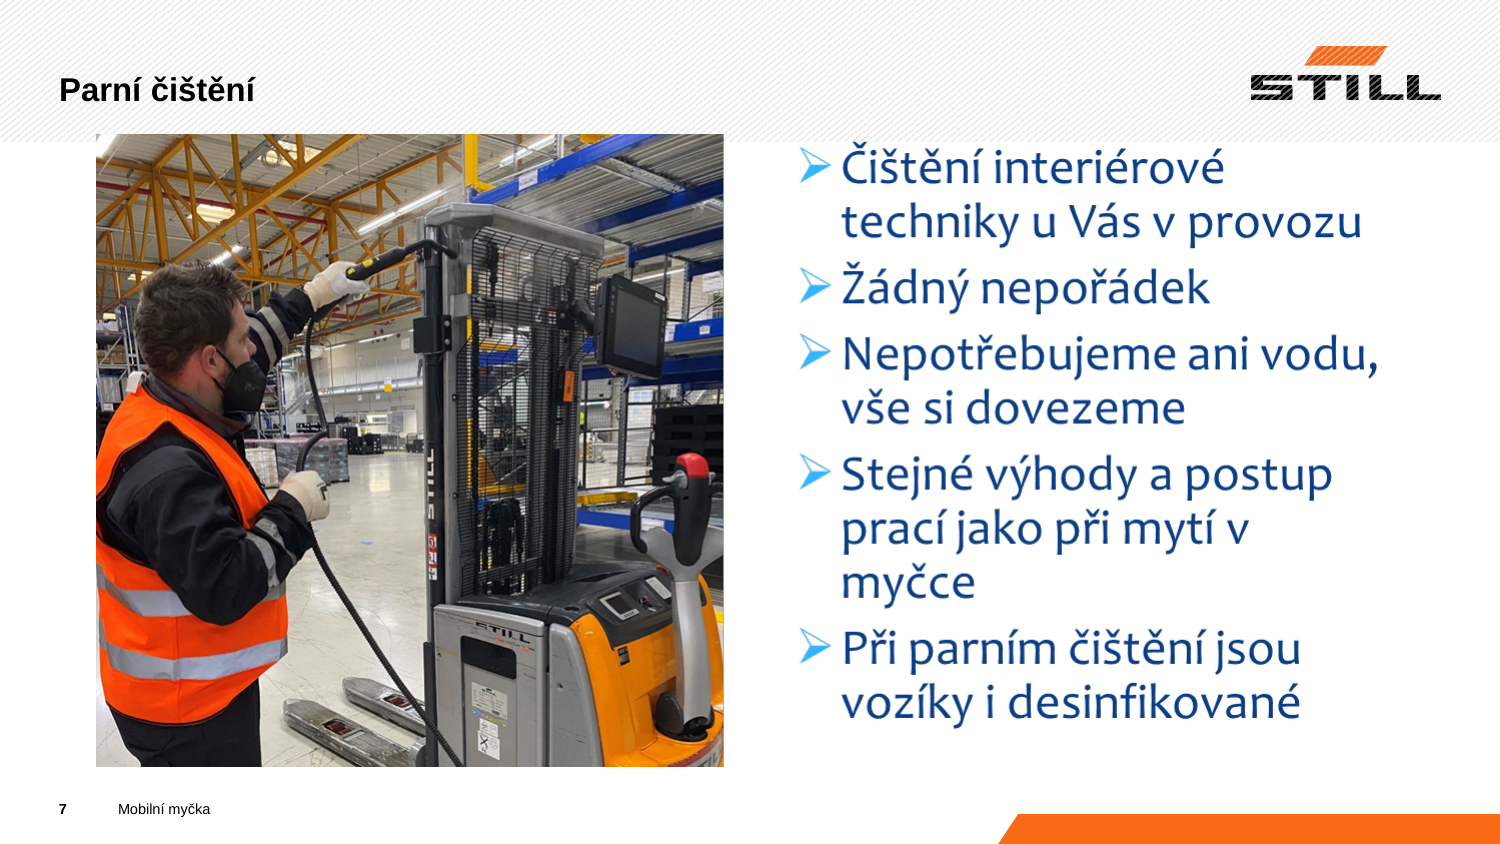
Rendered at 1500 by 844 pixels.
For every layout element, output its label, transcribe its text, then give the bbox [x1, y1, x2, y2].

picture [0, 0, 1500, 767]
text_box Mobilní myčka [118, 800, 998, 818]
slide_number 7 [58, 797, 81, 820]
